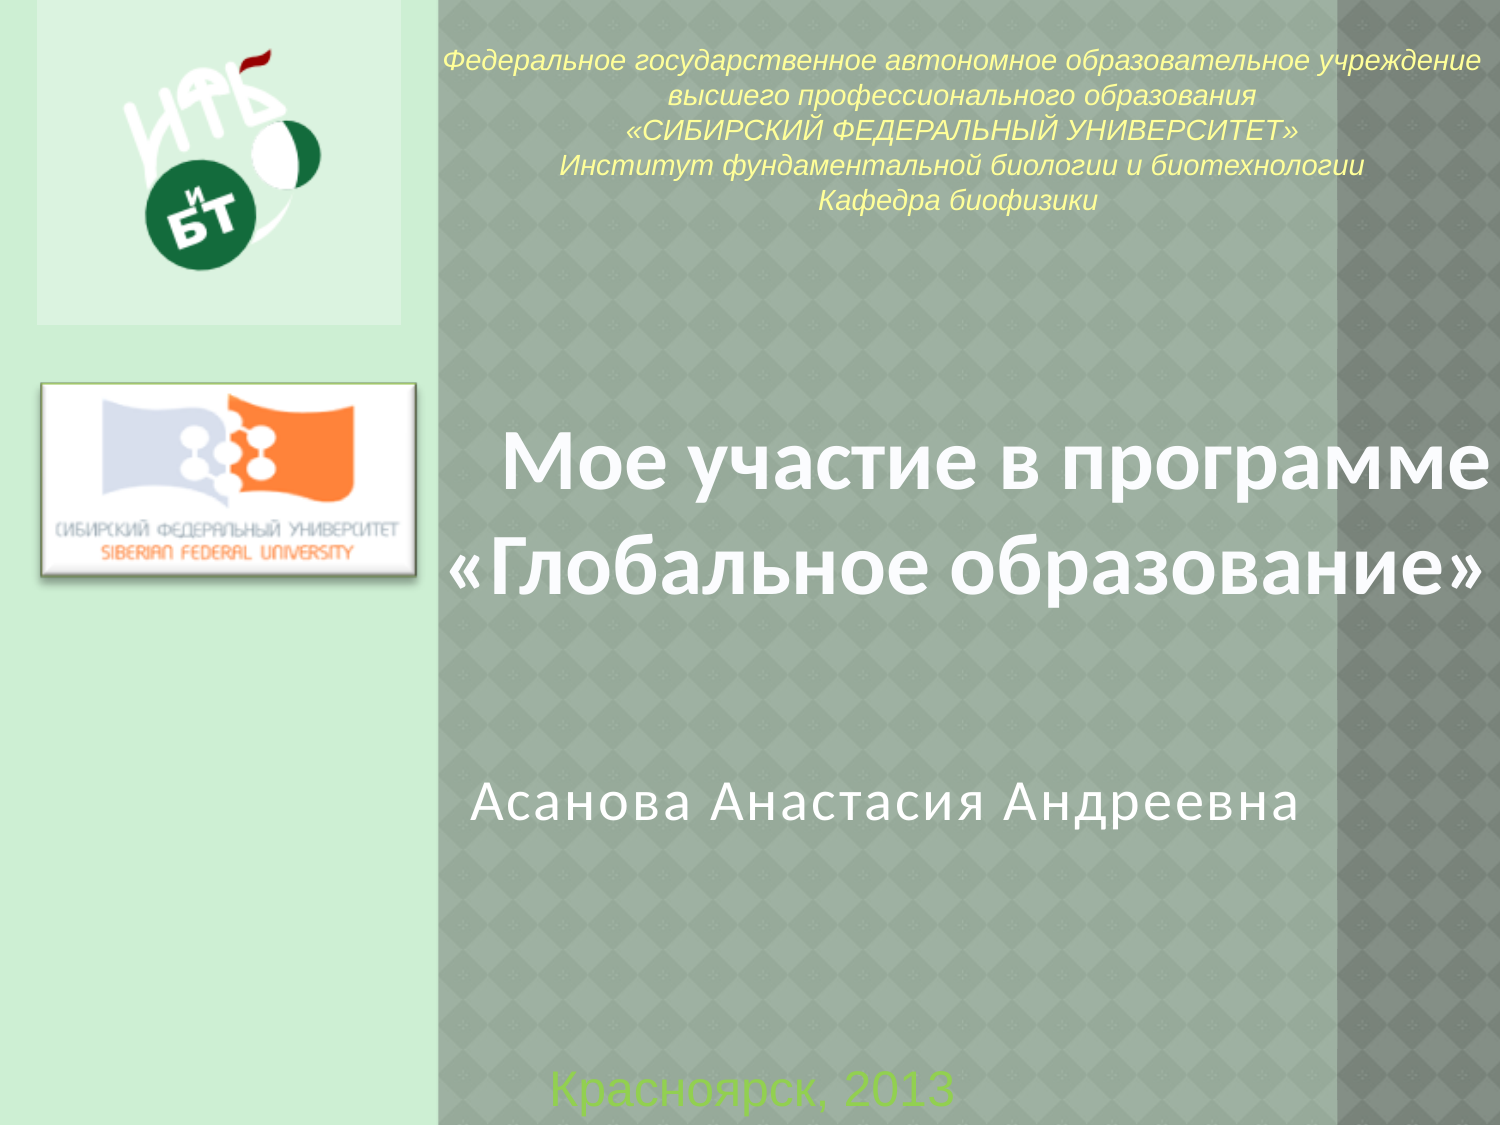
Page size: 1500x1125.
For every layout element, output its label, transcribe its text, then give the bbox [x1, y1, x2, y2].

text_box Красноярск, 2013 [462, 988, 1042, 1124]
title Мое участие в программе «Глобальное образование» [425, 224, 1500, 613]
picture [37, 0, 401, 326]
text_box Федеральное государственное автономное образовательное учреждение высшего профессионального образования «СИБИРСКИЙ ФЕДЕРАЛЬНЫЙ УНИВЕРСИТЕТ» Институт фундаментальной биологии и биотехнологии Кафедра биофизики [425, 34, 1500, 224]
subtitle Асанова Анастасия Андреевна [462, 762, 1415, 944]
picture [24, 374, 435, 601]
